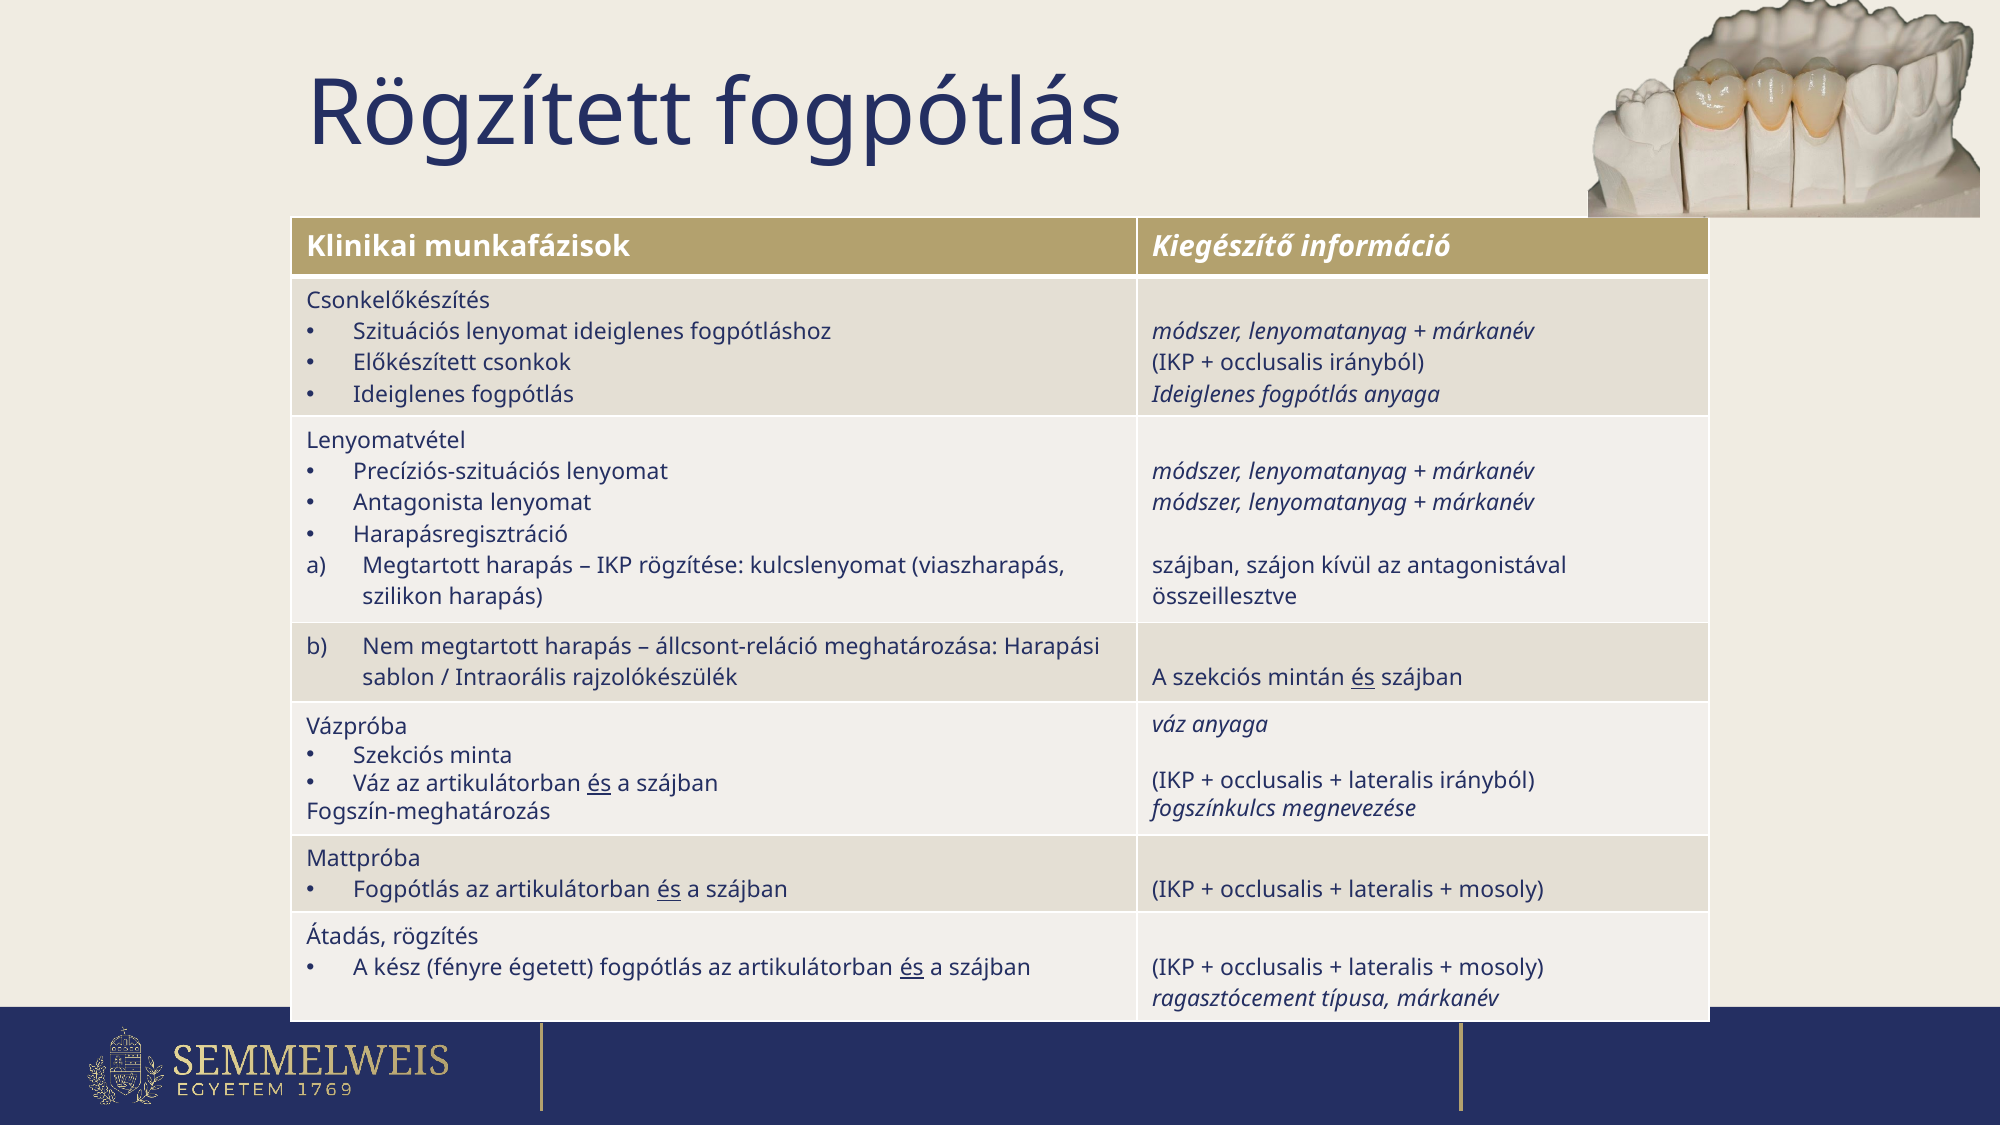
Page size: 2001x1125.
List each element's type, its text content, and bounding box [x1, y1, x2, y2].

table_cell A szekciós mintán és szájban [1138, 623, 1708, 701]
table_header Kiegészítő információ [1138, 218, 1708, 274]
table_cell Csonkelőkészítés Szituációs lenyomat ideiglenes fogpótláshoz Előkészített csonkok Ideiglenes fogpótlás [292, 279, 1136, 415]
table_cell Átadás, rögzítés A kész (fényre égetett) fogpótlás az artikulátorban és a szájban [292, 913, 1136, 1020]
table_cell (IKP + occlusalis + lateralis + mosoly) [1138, 836, 1708, 911]
table_cell váz anyaga (IKP + occlusalis + lateralis irányból) fogszínkulcs megnevezése [1138, 703, 1708, 834]
table_cell Mattpróba Fogpótlás az artikulátorban és a szájban [292, 836, 1136, 911]
text_box Rögzített fogpótlás [291, 45, 1642, 233]
picture [1587, 0, 1980, 218]
table_header Klinikai munkafázisok [292, 233, 1136, 274]
table_cell módszer, lenyomatanyag + márkanév (IKP + occlusalis irányból) Ideiglenes fogpótlás anyaga [1138, 279, 1708, 415]
table_cell Nem megtartott harapás – állcsont-reláció meghatározása: Harapási sablon / Intraorális rajzolókészülék [292, 623, 1136, 701]
table_cell Vázpróba Szekciós minta Váz az artikulátorban és a szájban Fogszín-meghatározás [292, 703, 1136, 834]
table_cell (IKP + occlusalis + lateralis + mosoly) ragasztócement típusa, márkanév [1138, 913, 1708, 1020]
table_cell Lenyomatvétel Precíziós-szituációs lenyomat Antagonista lenyomat Harapásregisztráció Megtartott harapás – IKP rögzítése: kulcslenyomat (viaszharapás, szilikon harapás) [292, 417, 1136, 622]
picture [59, 996, 476, 1125]
table_cell módszer, lenyomatanyag + márkanév módszer, lenyomatanyag + márkanév szájban, szájon kívül az antagonistával összeillesztve [1138, 417, 1708, 622]
